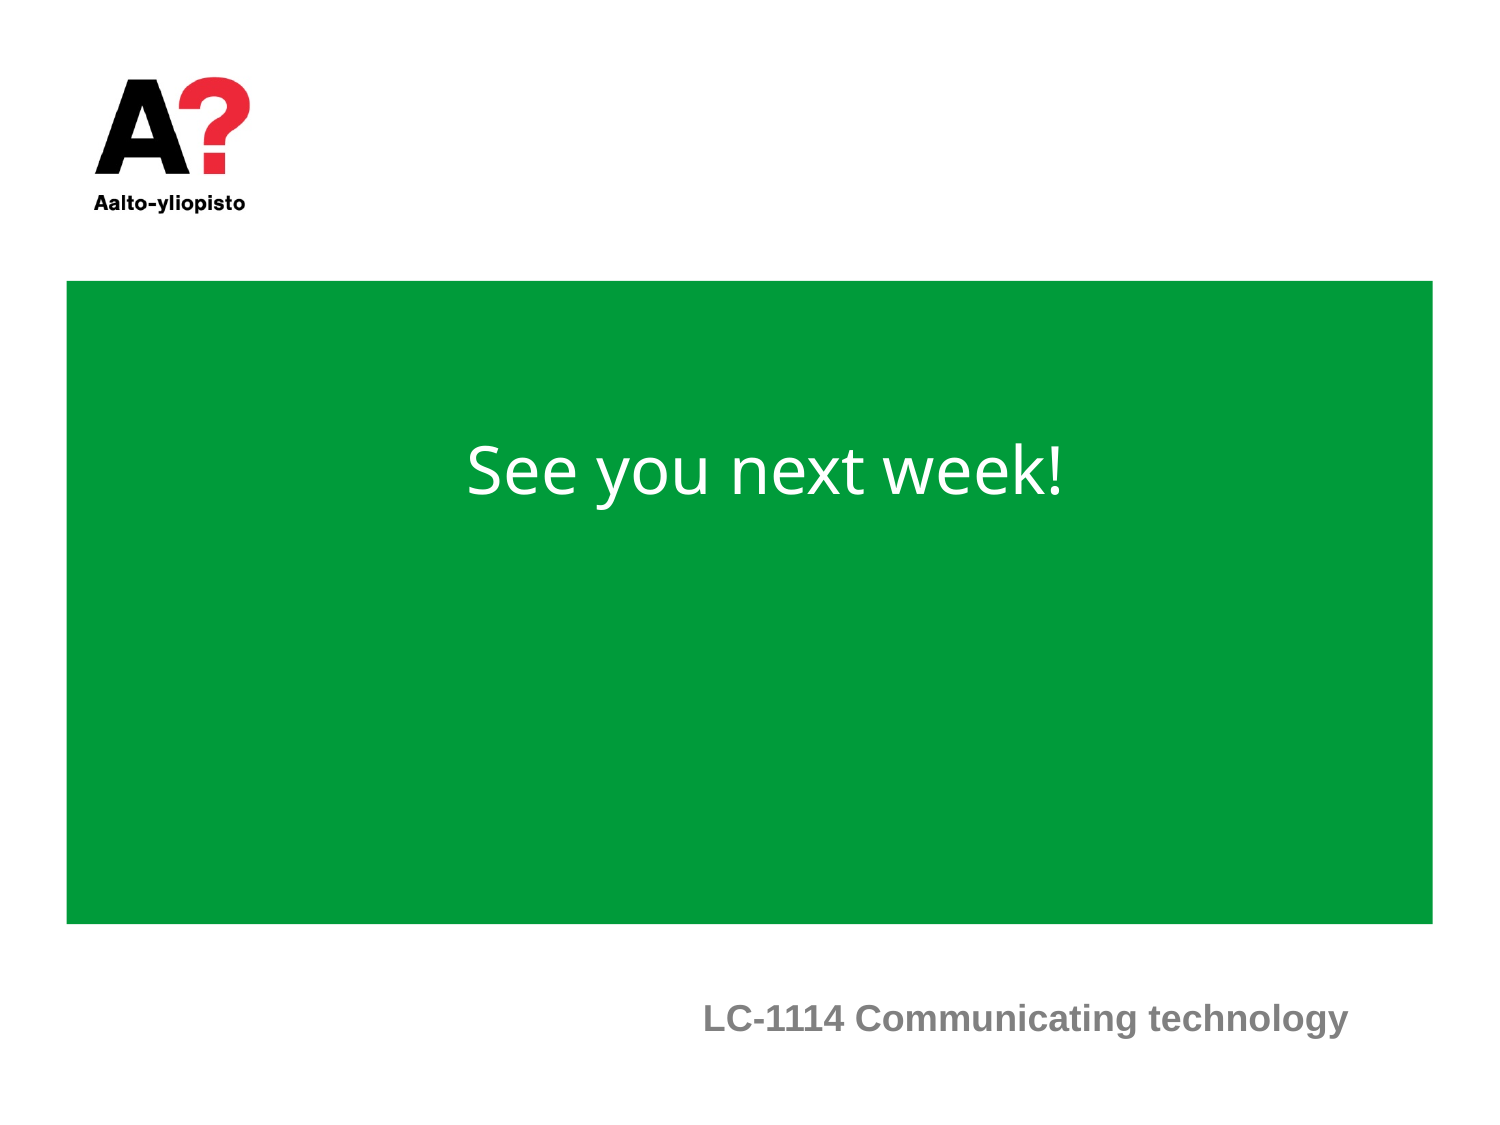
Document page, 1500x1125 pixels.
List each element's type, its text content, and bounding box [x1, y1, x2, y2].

list LC-1114 Communicating technology [702, 994, 1423, 1057]
title See you next week! [53, 398, 1479, 617]
picture [0, 0, 348, 268]
